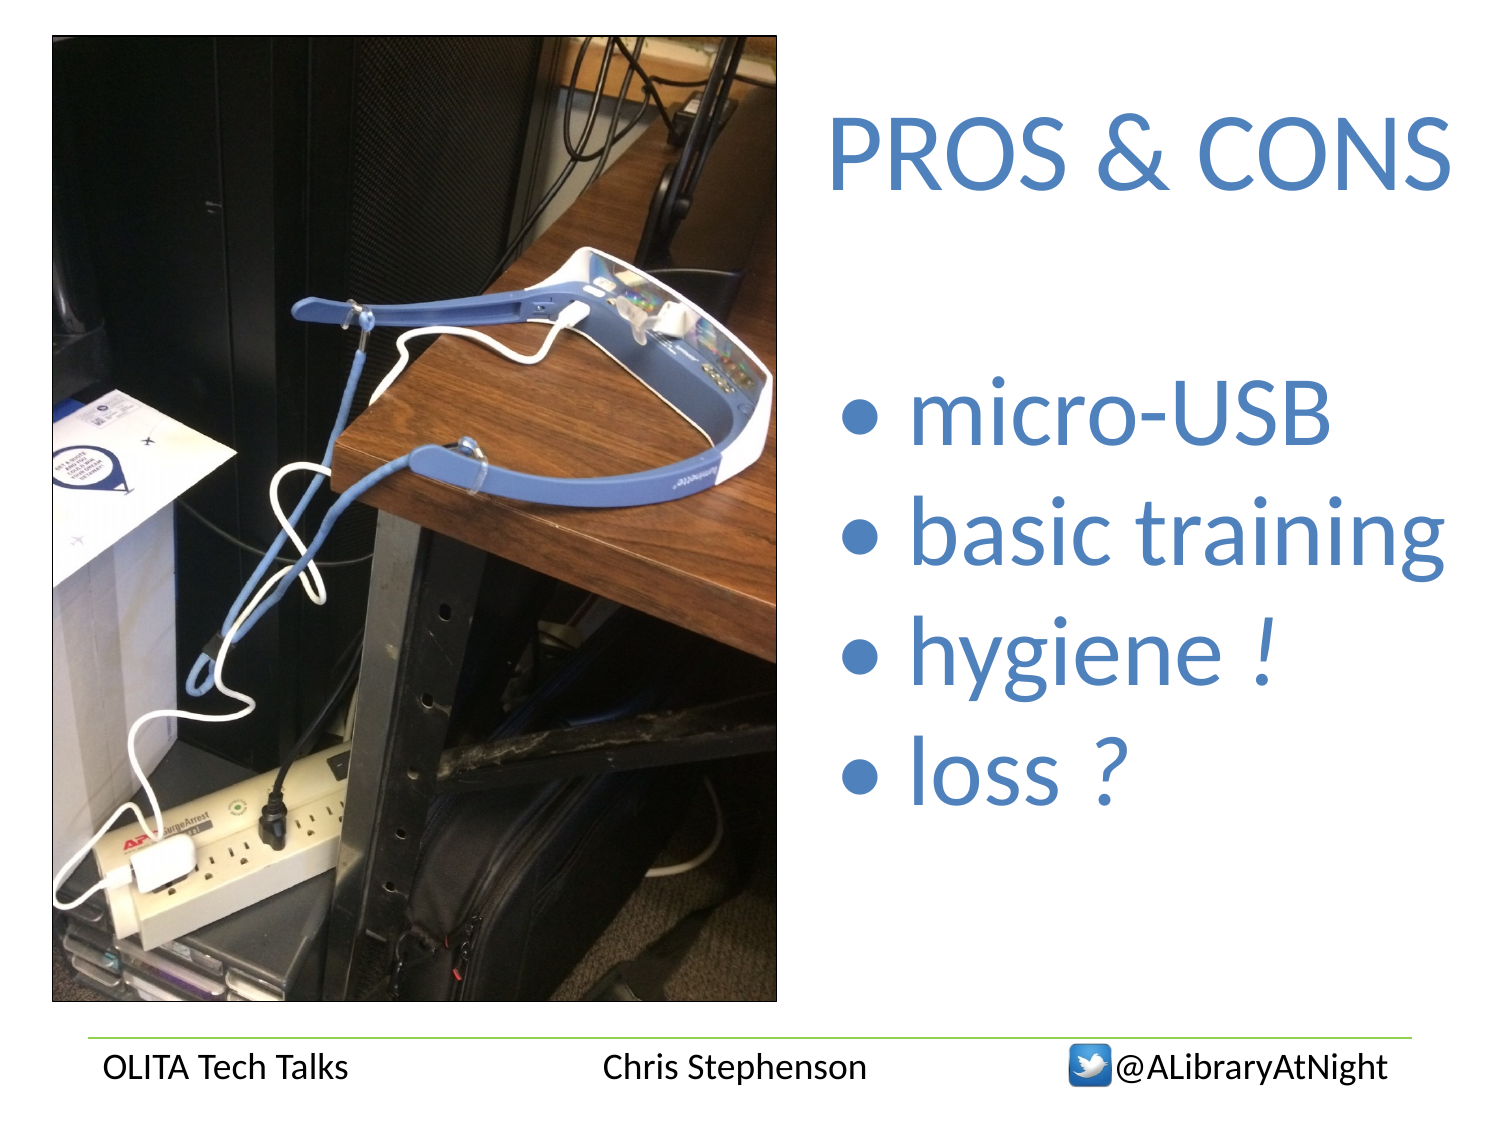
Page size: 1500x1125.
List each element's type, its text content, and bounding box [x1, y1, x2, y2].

title PROS & CONS [809, 36, 1472, 254]
picture [52, 36, 777, 1001]
picture [1065, 1041, 1114, 1090]
text_box • micro-USB • basic training • hygiene ! • loss ? [820, 338, 1471, 833]
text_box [70, 1034, 1430, 1096]
